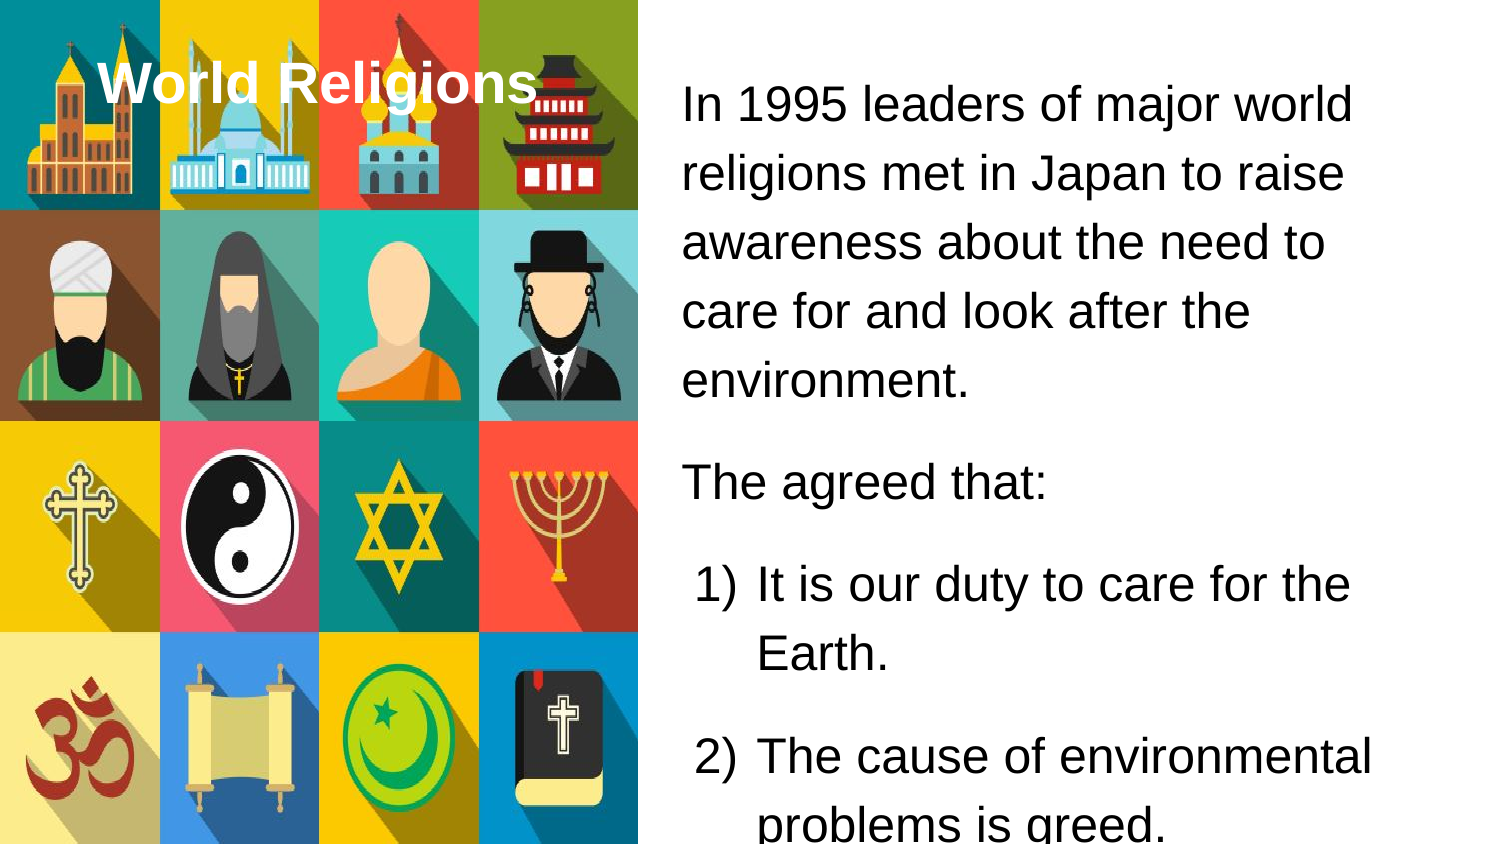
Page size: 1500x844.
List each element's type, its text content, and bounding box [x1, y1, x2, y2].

picture [515, 669, 604, 808]
list In 1995 leaders of major world religions met in Japan to raise awareness about the need to care for and look after the environment. The agreed that: It is our duty to care for the Earth. The cause of environmental problems is greed. [666, 47, 1424, 608]
picture [0, 0, 639, 844]
